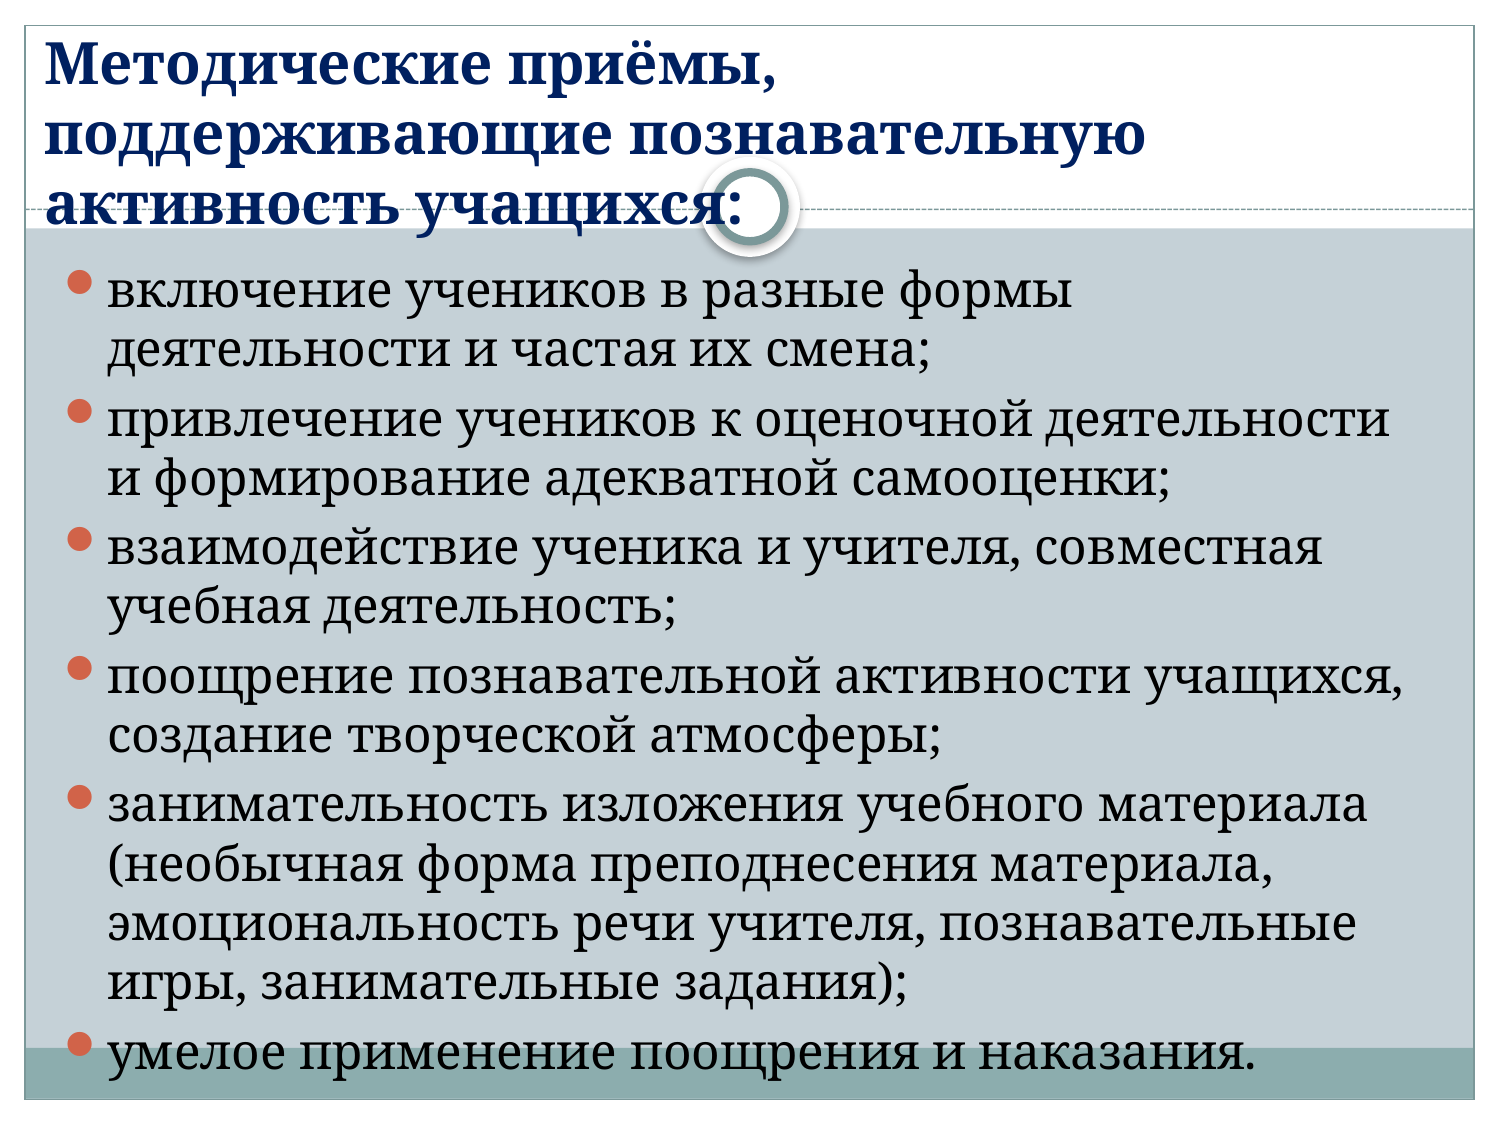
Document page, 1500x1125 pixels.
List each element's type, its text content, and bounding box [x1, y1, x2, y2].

list включение учеников в разные формы деятельности и частая их смена; привлечение учеников к оценочной деятельности и формирование адекватной самооценки; взаимодействие ученика и учителя, совместная учебная деятельность; поощрение познавательной активности учащихся, создание творческой атмосферы; занимательность изложения учебного материала (необычная форма преподнесения материала, эмоциональность речи учителя, познавательные игры, занимательные задания); умелое применение поощрения и наказания. [49, 250, 1445, 1094]
title Методические приёмы, поддерживающие познавательную активность учащихся: [29, 66, 1450, 244]
